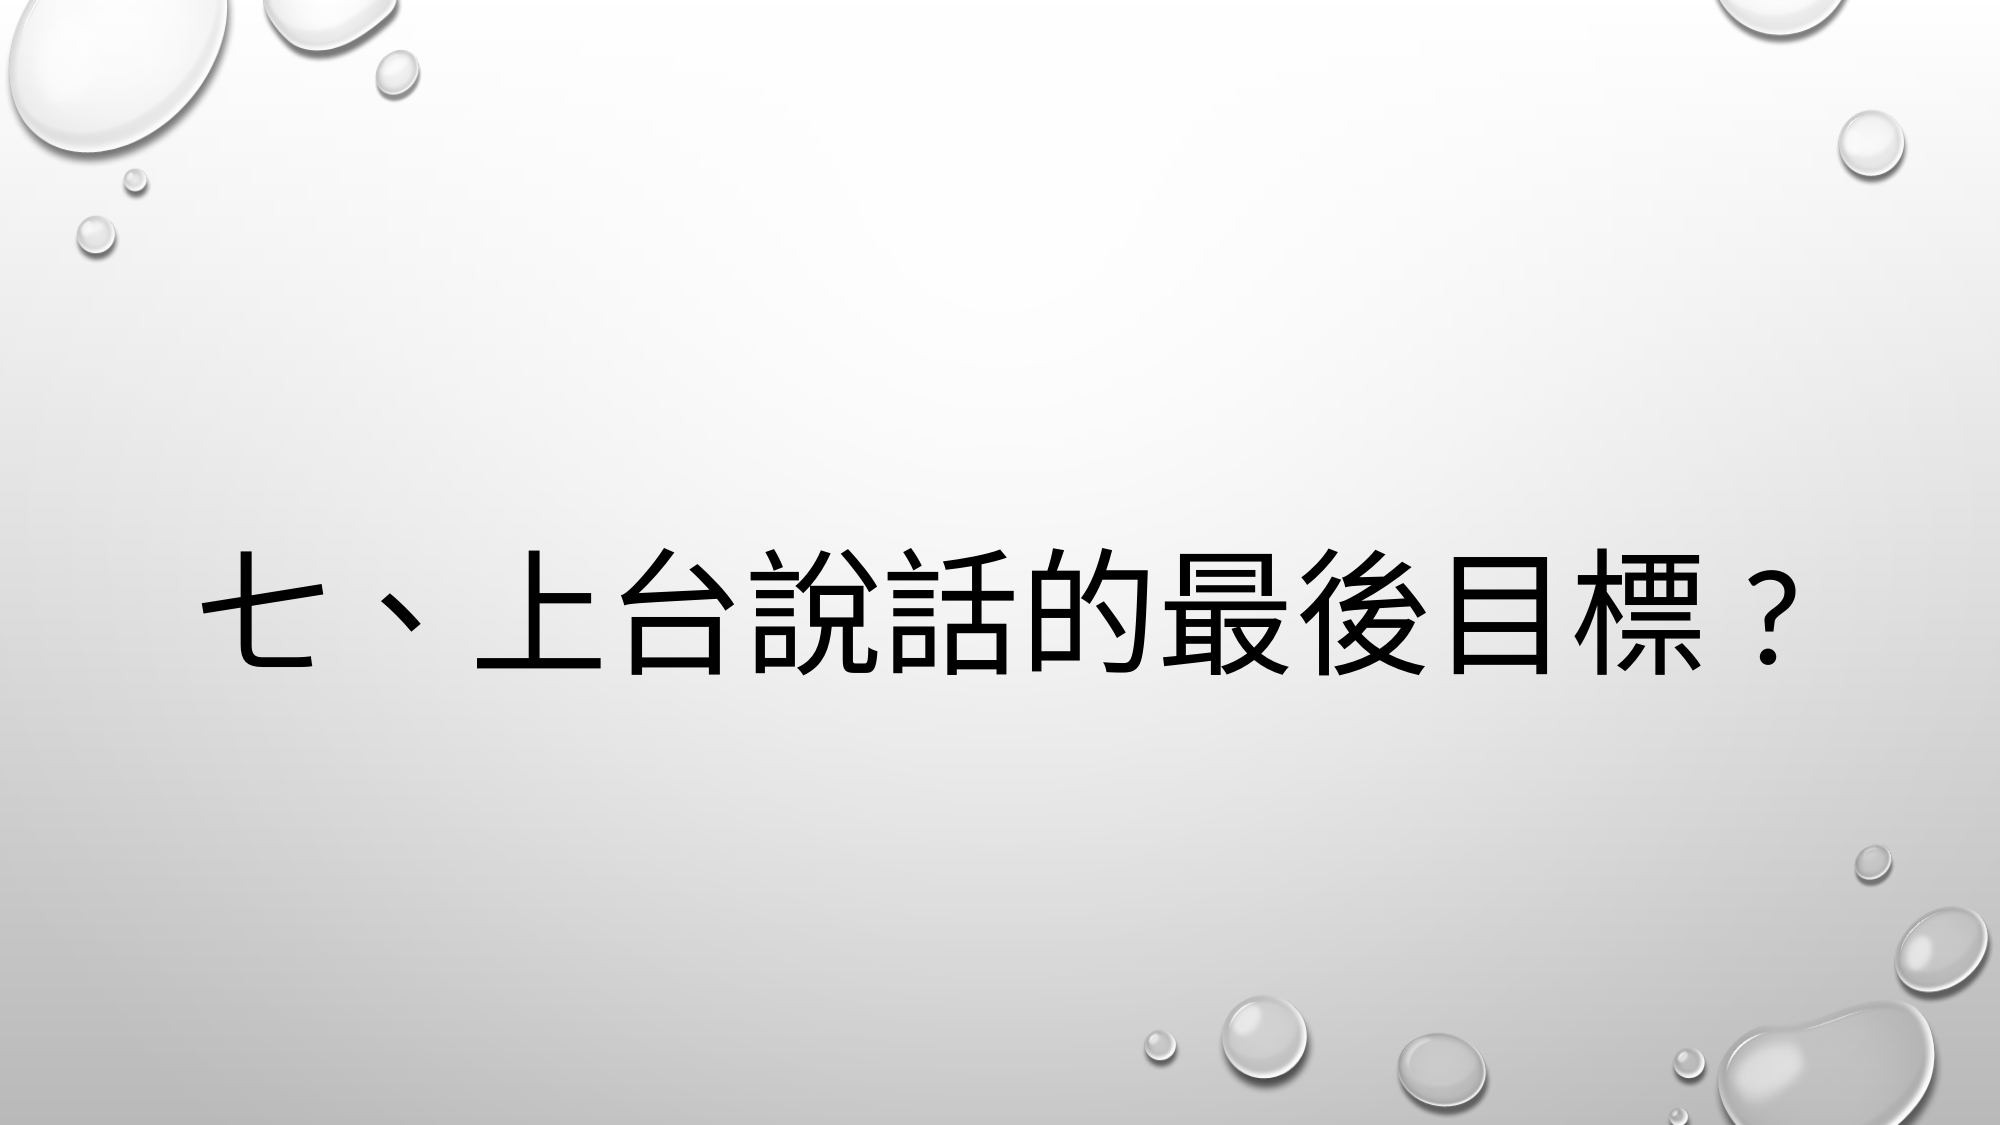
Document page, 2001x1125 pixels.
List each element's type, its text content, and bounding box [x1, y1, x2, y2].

text_box 七、上台說話的最後目標? [180, 519, 1820, 700]
picture [0, 0, 2000, 1125]
